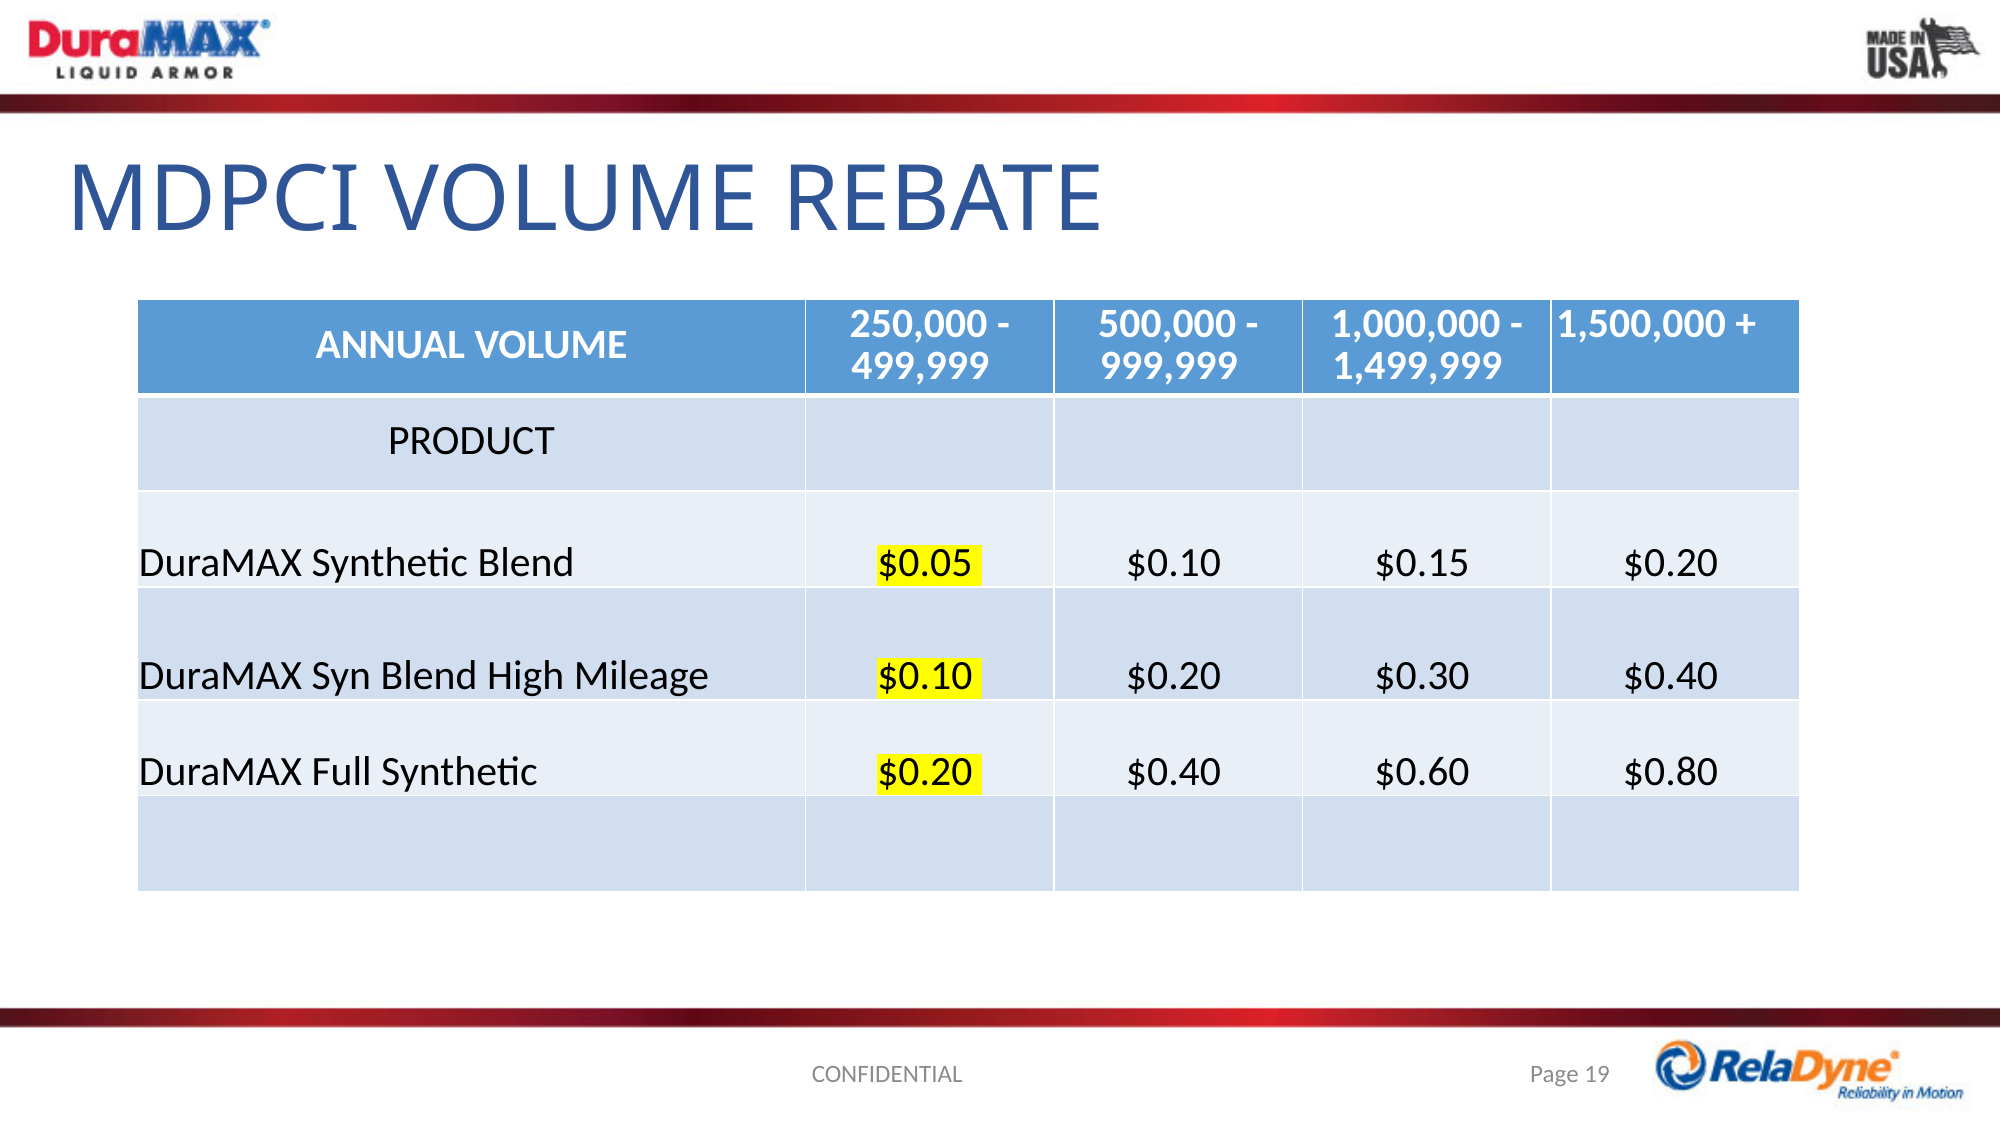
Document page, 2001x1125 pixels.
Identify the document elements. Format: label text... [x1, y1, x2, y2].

table_cell [806, 398, 1053, 490]
picture [0, 0, 2000, 1125]
table_cell PRODUCT [138, 398, 805, 490]
table_cell [1303, 398, 1550, 490]
table_header 1,500,000 + [1552, 300, 1799, 393]
table_cell [806, 796, 1053, 891]
table_cell [1552, 398, 1799, 490]
table_header 250,000 - 499,999 [806, 300, 1053, 393]
table_cell $0.05 [806, 492, 1053, 586]
table_cell [1303, 796, 1550, 891]
footer CONFIDENTIAL [549, 1042, 1225, 1103]
table_cell $0.20 [1552, 492, 1799, 586]
table_header 1,000,000 - 1,499,999 [1303, 300, 1550, 393]
table_cell [1055, 398, 1302, 490]
table_cell $0.20 [1055, 588, 1302, 699]
table_cell $0.10 [806, 588, 1053, 699]
table_cell DuraMAX Full Synthetic [138, 701, 805, 795]
table_cell $0.40 [1055, 701, 1302, 795]
table_cell $0.80 [1552, 701, 1799, 795]
table_cell [1055, 796, 1302, 891]
slide_number 19 [1299, 1042, 1625, 1103]
table_cell $0.15 [1303, 492, 1550, 586]
table_cell [1552, 796, 1799, 891]
table_cell $0.20 [806, 701, 1053, 795]
table_cell $0.40 [1552, 588, 1799, 699]
table_cell $0.30 [1303, 588, 1550, 699]
table_cell $0.10 [1055, 492, 1302, 586]
table_cell DuraMAX Synthetic Blend [138, 492, 805, 586]
title MDPCI VOLUME REBATE [51, 125, 1949, 278]
table_cell $0.60 [1303, 701, 1550, 795]
table_cell [138, 796, 805, 891]
table_header 500,000 - 999,999 [1055, 300, 1302, 393]
table_cell DuraMAX Syn Blend High Mileage [138, 588, 805, 699]
table_header ANNUAL VOLUME [138, 300, 805, 393]
